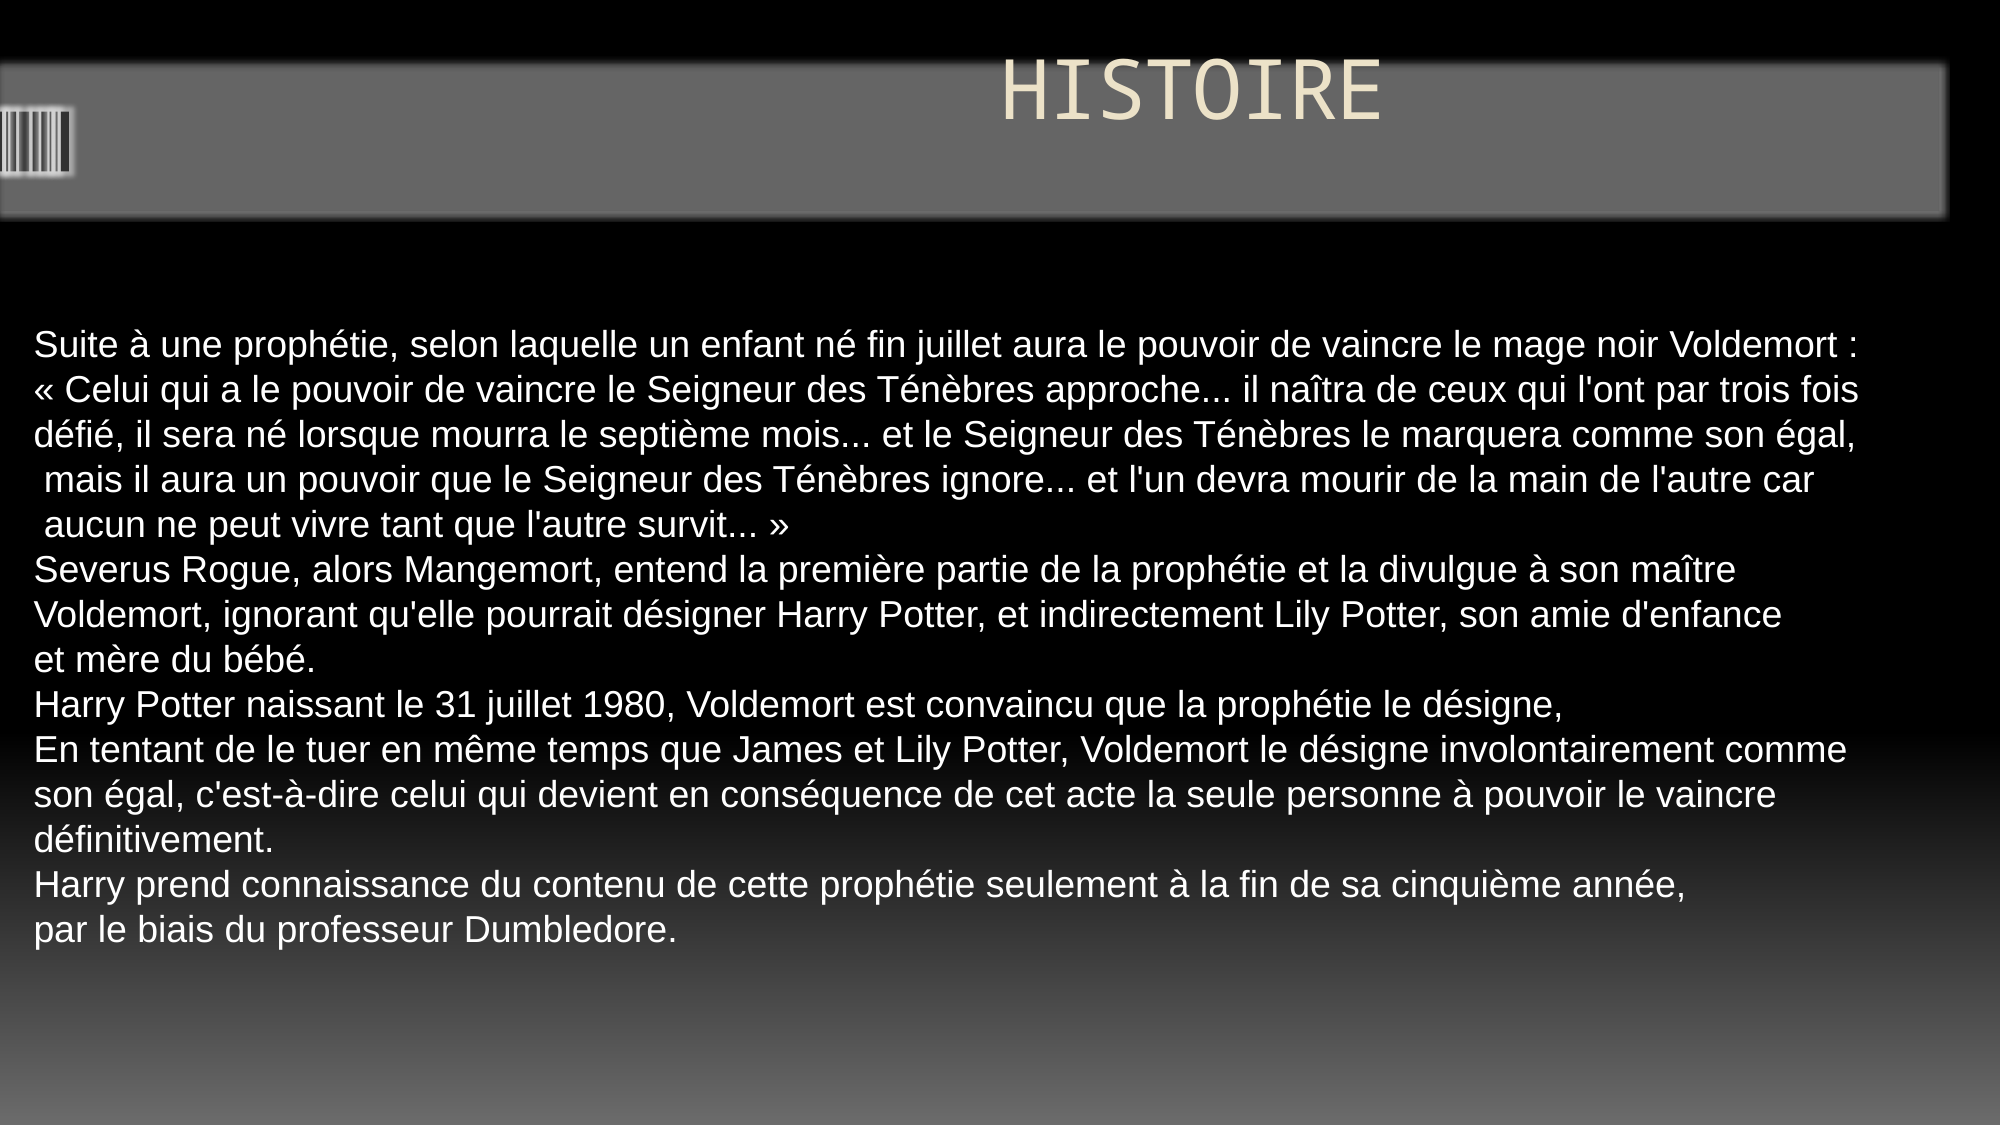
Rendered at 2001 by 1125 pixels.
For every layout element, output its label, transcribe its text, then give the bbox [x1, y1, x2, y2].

title HISTOIRE [487, 29, 1900, 242]
list Suite à une prophétie, selon laquelle un enfant né fin juillet aura le pouvoir de vaincre le mage noir Voldemort : « Celui qui a le pouvoir de vaincre le Seigneur des Ténèbres approche... il naîtra de ceux qui l'ont par trois fois défié, il sera né lorsque mourra le septième mois... et le Seigneur des Ténèbres le marquera comme son égal, mais il aura un pouvoir que le Seigneur des Ténèbres ignore... et l'un devra mourir de la main de l'autre car aucun ne peut vivre tant que l'autre survit... » Severus Rogue, alors Mangemort, entend la première partie de la prophétie et la divulgue à son maître Voldemort, ignorant qu'elle pourrait désigner Harry Potter, et indirectement Lily Potter, son amie d'enfance et mère du bébé. Harry Potter naissant le 31 juillet 1980, Voldemort est convaincu que la prophétie le désigne, En tentant de le tuer en même temps que James et Lily Potter, Voldemort le désigne involontairement comme son égal, c'est-à-dire celui qui devient en conséquence de cet acte la seule personne à pouvoir le vaincre définitivement. Harry prend connaissance du contenu de cette prophétie seulement à la fin de sa cinquième année, par le biais du professeur Dumbledore. [18, 309, 1907, 962]
